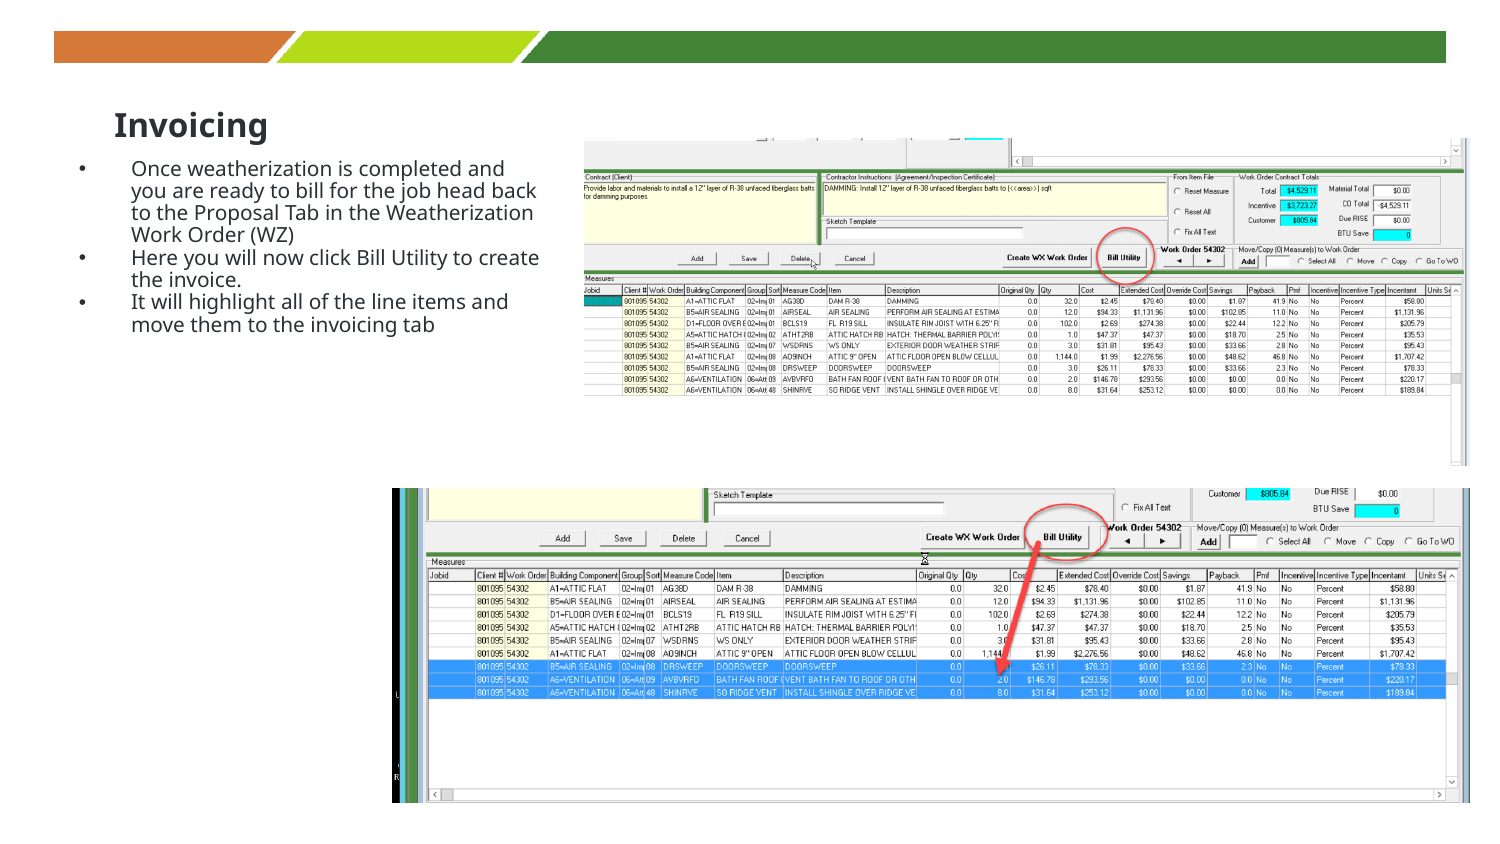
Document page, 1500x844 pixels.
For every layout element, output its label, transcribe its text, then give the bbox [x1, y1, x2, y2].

picture [583, 138, 1471, 466]
picture [54, 31, 1446, 63]
list Once weatherization is completed and you are ready to bill for the job head back to the Proposal Tab in the Weatherization Work Order (WZ) Here you will now click Bill Utility to create the invoice. It will highlight all of the line items and move them to the invoicing tab [44, 152, 554, 457]
picture [392, 488, 1471, 803]
title Invoicing [103, 44, 1397, 208]
